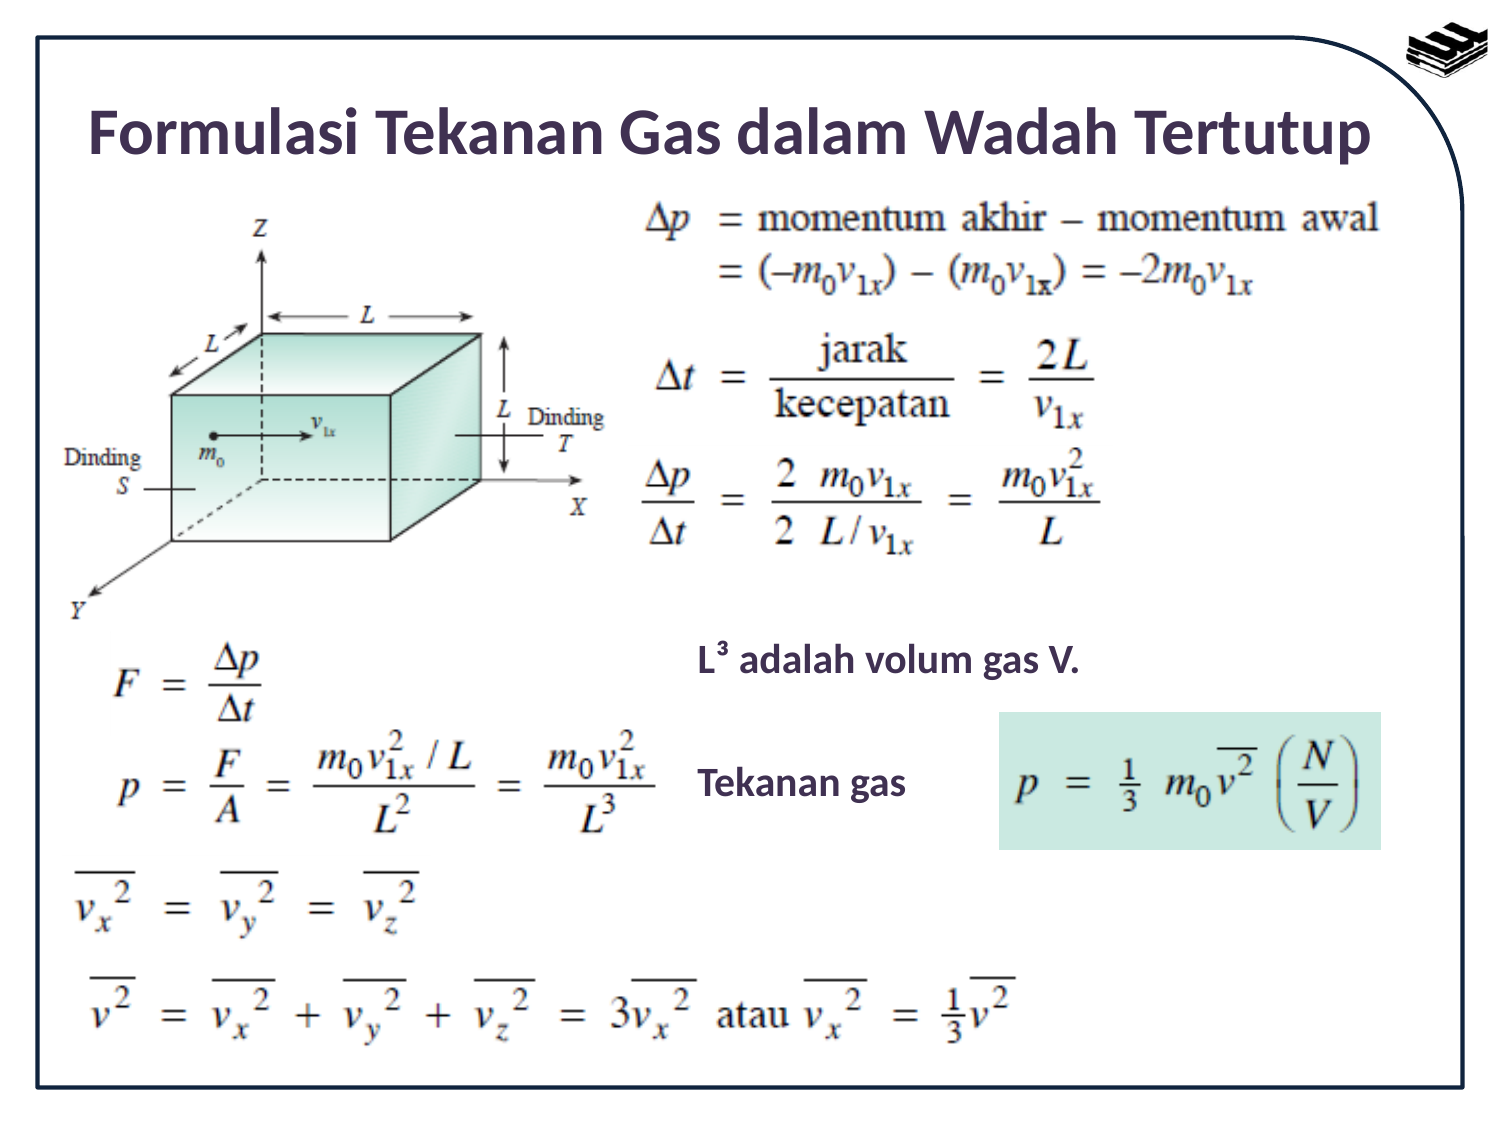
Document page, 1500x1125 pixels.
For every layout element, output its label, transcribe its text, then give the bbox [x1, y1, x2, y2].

text_box Formulasi Tekanan Gas dalam Wadah Tertutup [37, 80, 1425, 176]
picture [637, 187, 1388, 313]
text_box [737, 712, 1381, 851]
picture [49, 212, 667, 845]
picture [74, 962, 1026, 1059]
picture [646, 324, 1106, 438]
picture [62, 853, 431, 951]
picture [628, 444, 1113, 563]
picture [1406, 18, 1488, 78]
text_box L³ adalah volum gas V. [683, 624, 1218, 690]
